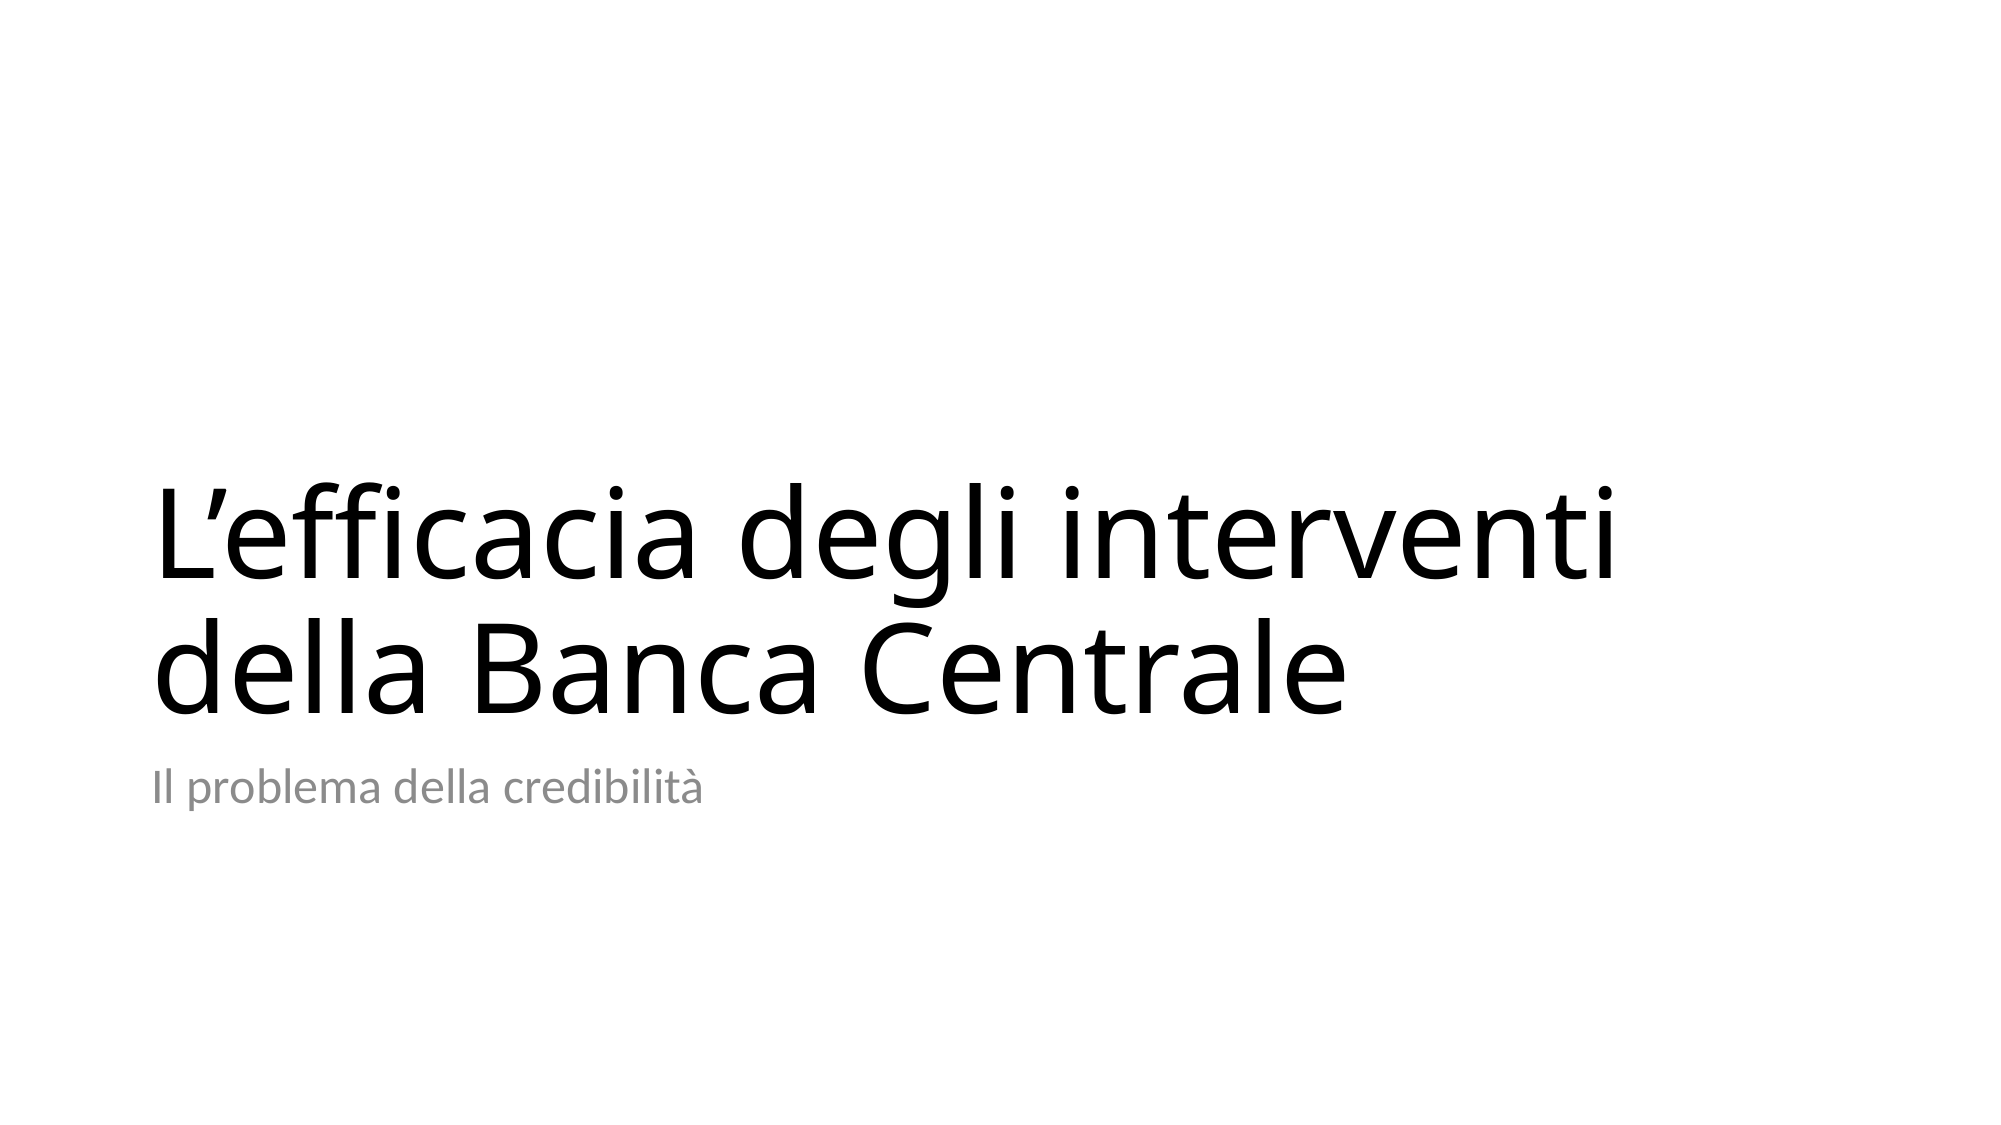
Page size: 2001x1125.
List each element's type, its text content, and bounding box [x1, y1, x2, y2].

list Il problema della credibilità [136, 752, 1862, 999]
title L’efficacia degli interventi della Banca Centrale [136, 280, 1862, 749]
